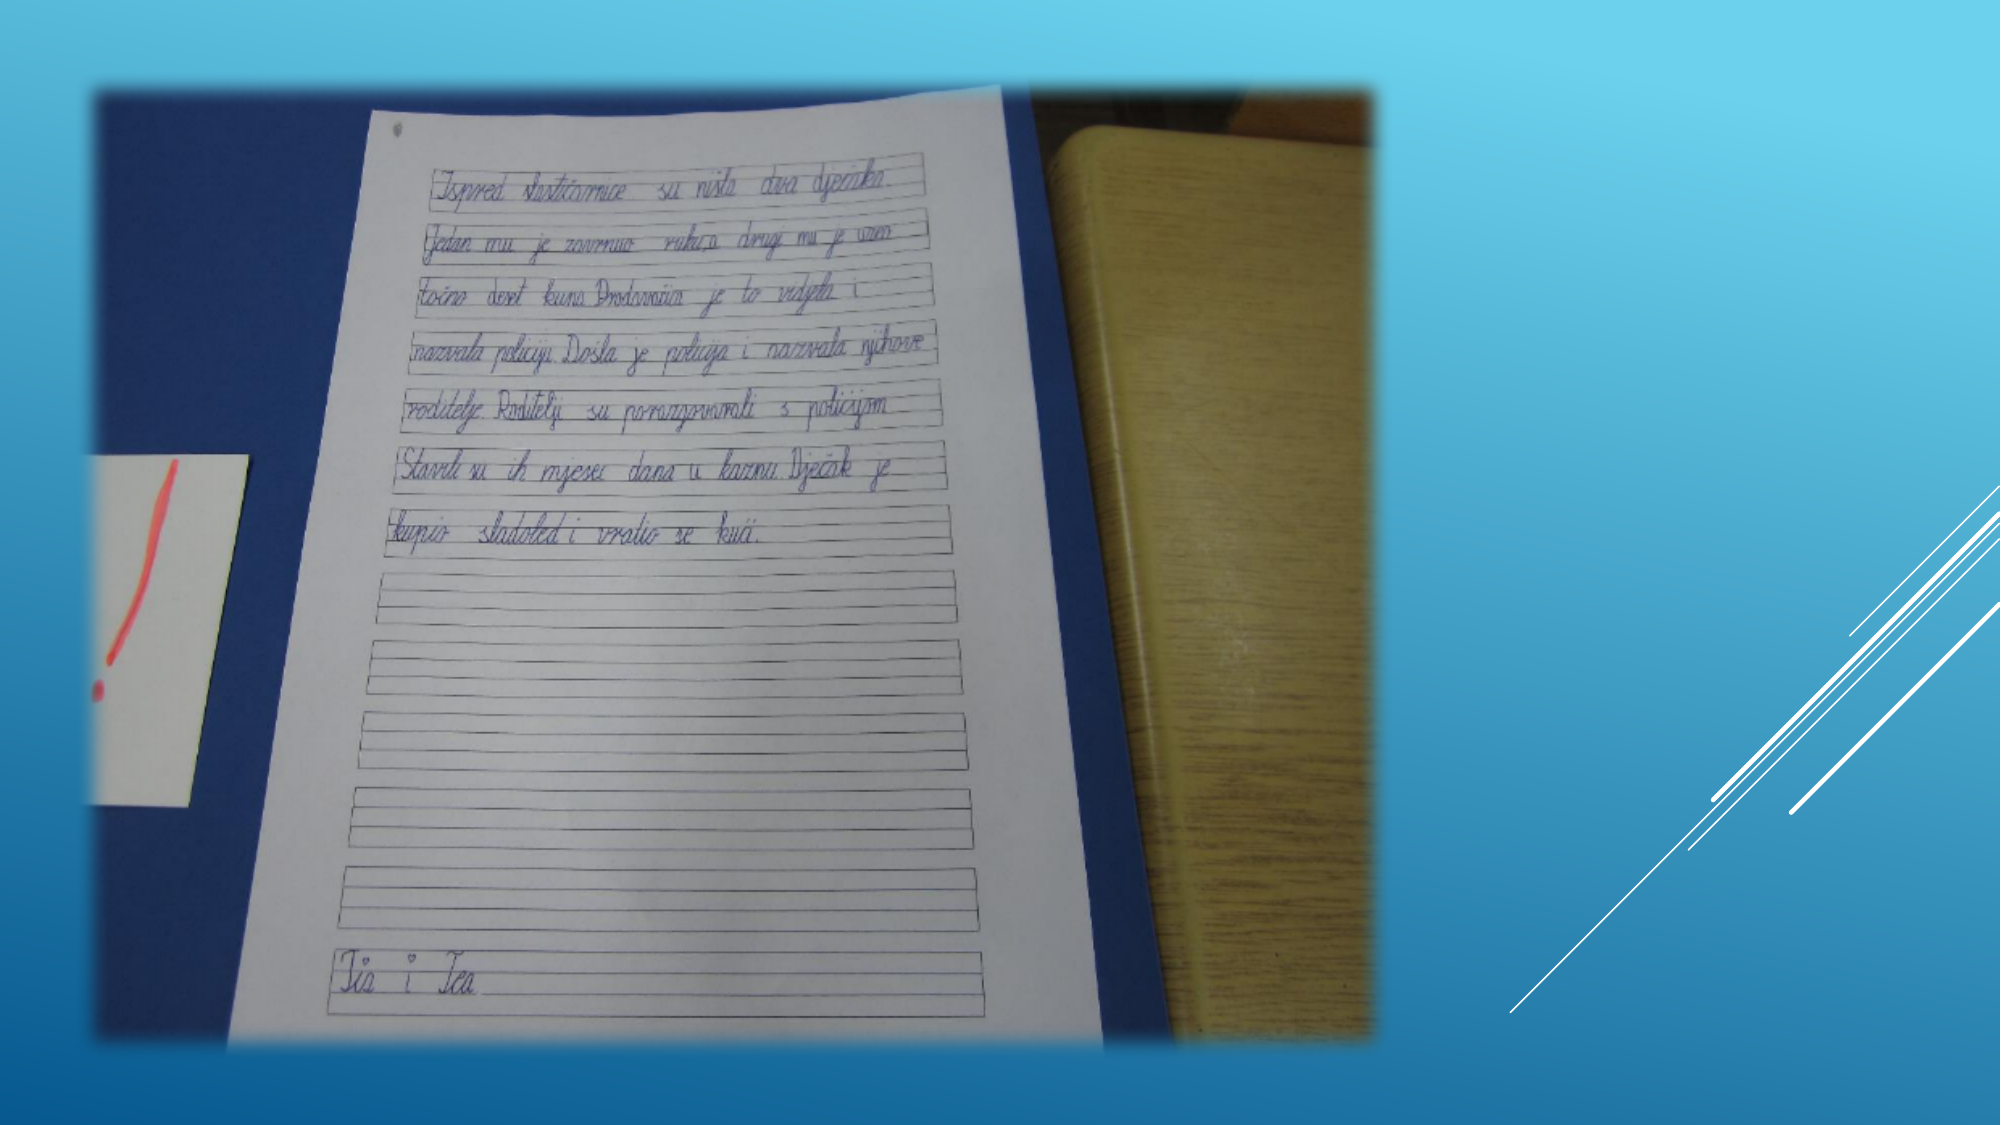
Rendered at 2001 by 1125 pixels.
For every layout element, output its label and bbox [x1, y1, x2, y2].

picture [76, 72, 1393, 1060]
